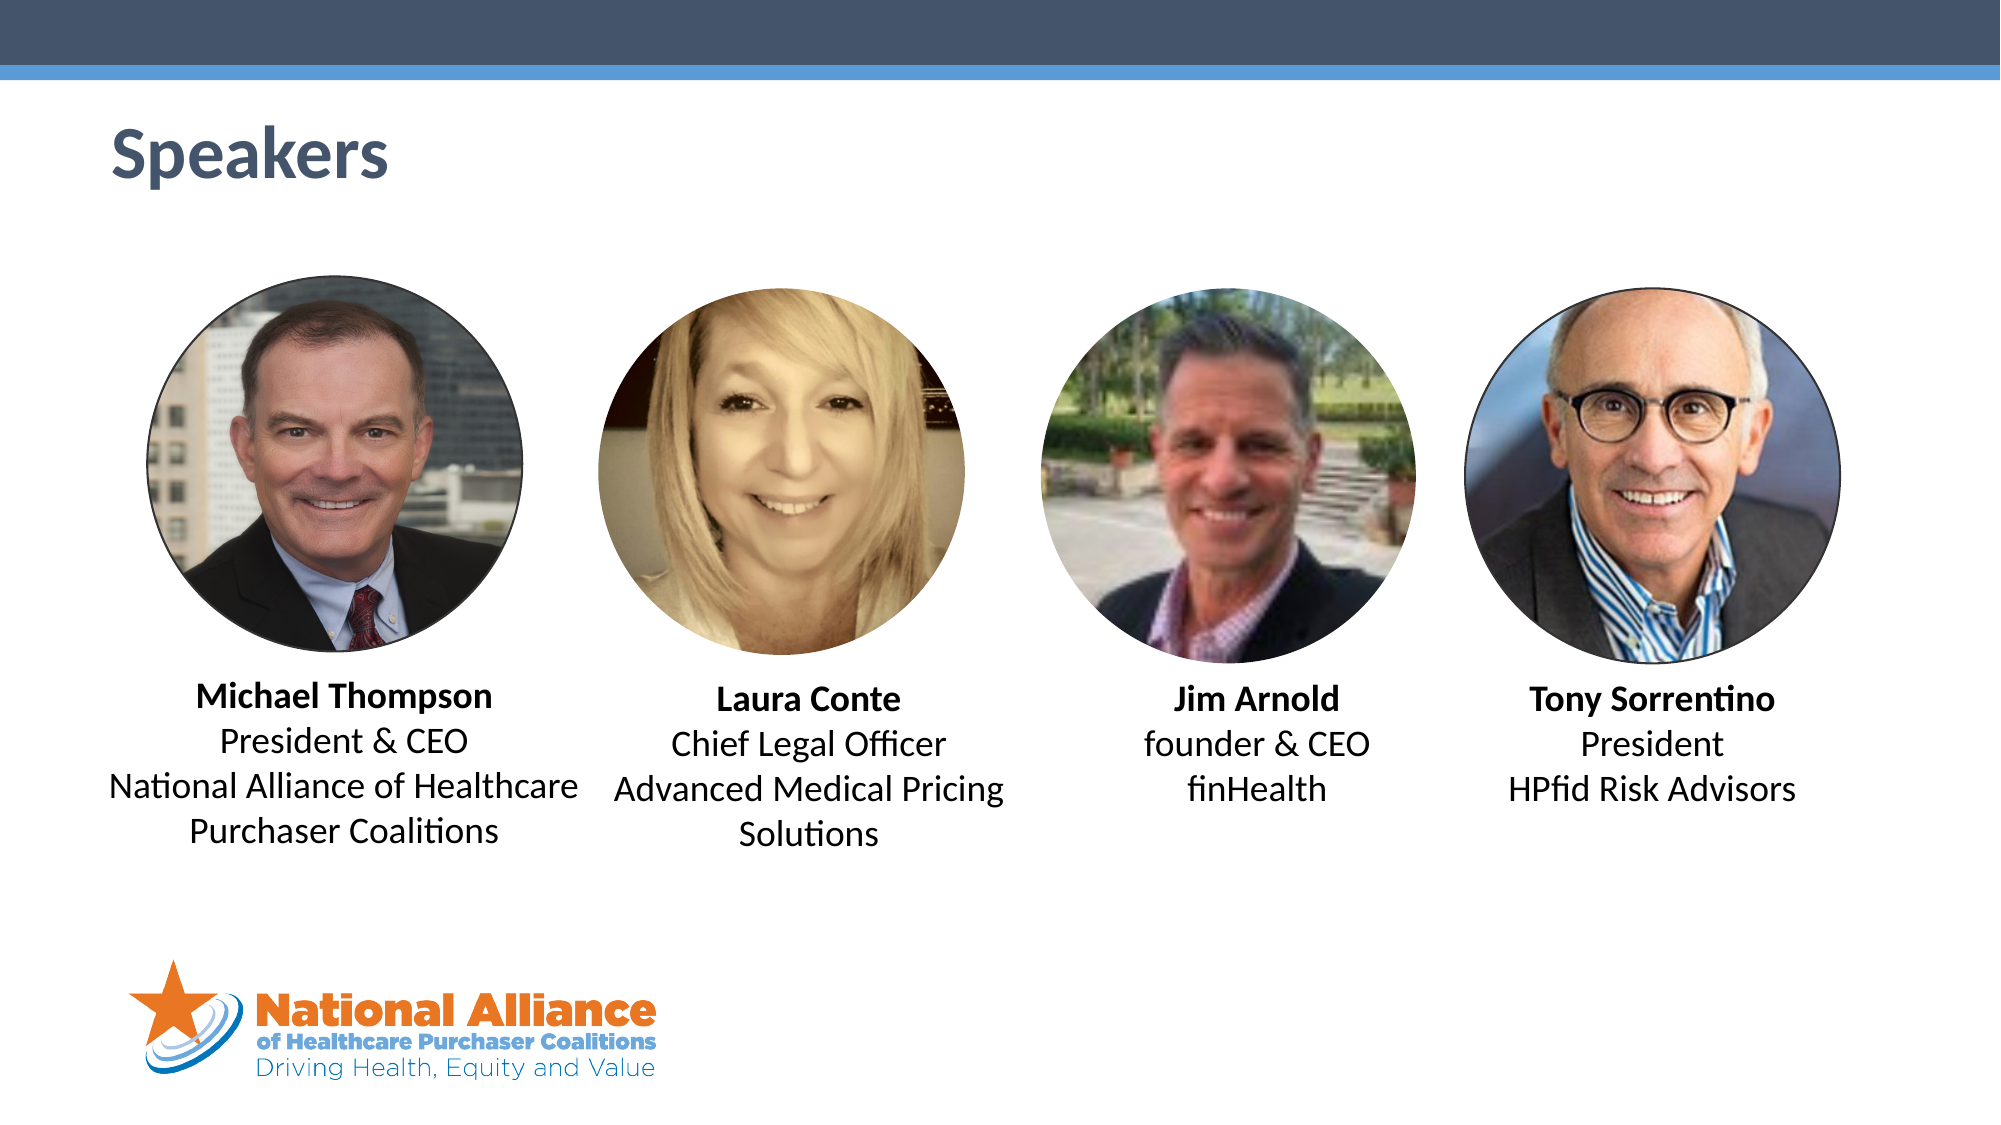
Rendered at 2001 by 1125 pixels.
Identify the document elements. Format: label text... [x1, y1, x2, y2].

picture [1465, 288, 1841, 664]
picture [598, 288, 965, 655]
picture [128, 959, 656, 1080]
picture [147, 276, 523, 652]
text_box Laura Conte Chief Legal Officer Advanced Medical Pricing Solutions [535, 666, 1084, 862]
text_box Michael Thompson President & CEO National Alliance of Healthcare Purchaser Coalitions [70, 663, 619, 859]
list Speakers [96, 106, 1202, 203]
text_box Jim Arnold founder & CEO finHealth [1084, 666, 1532, 817]
picture [1040, 288, 1416, 664]
text_box Tony Sorrentino President HPfid Risk Advisors [1397, 666, 1908, 862]
